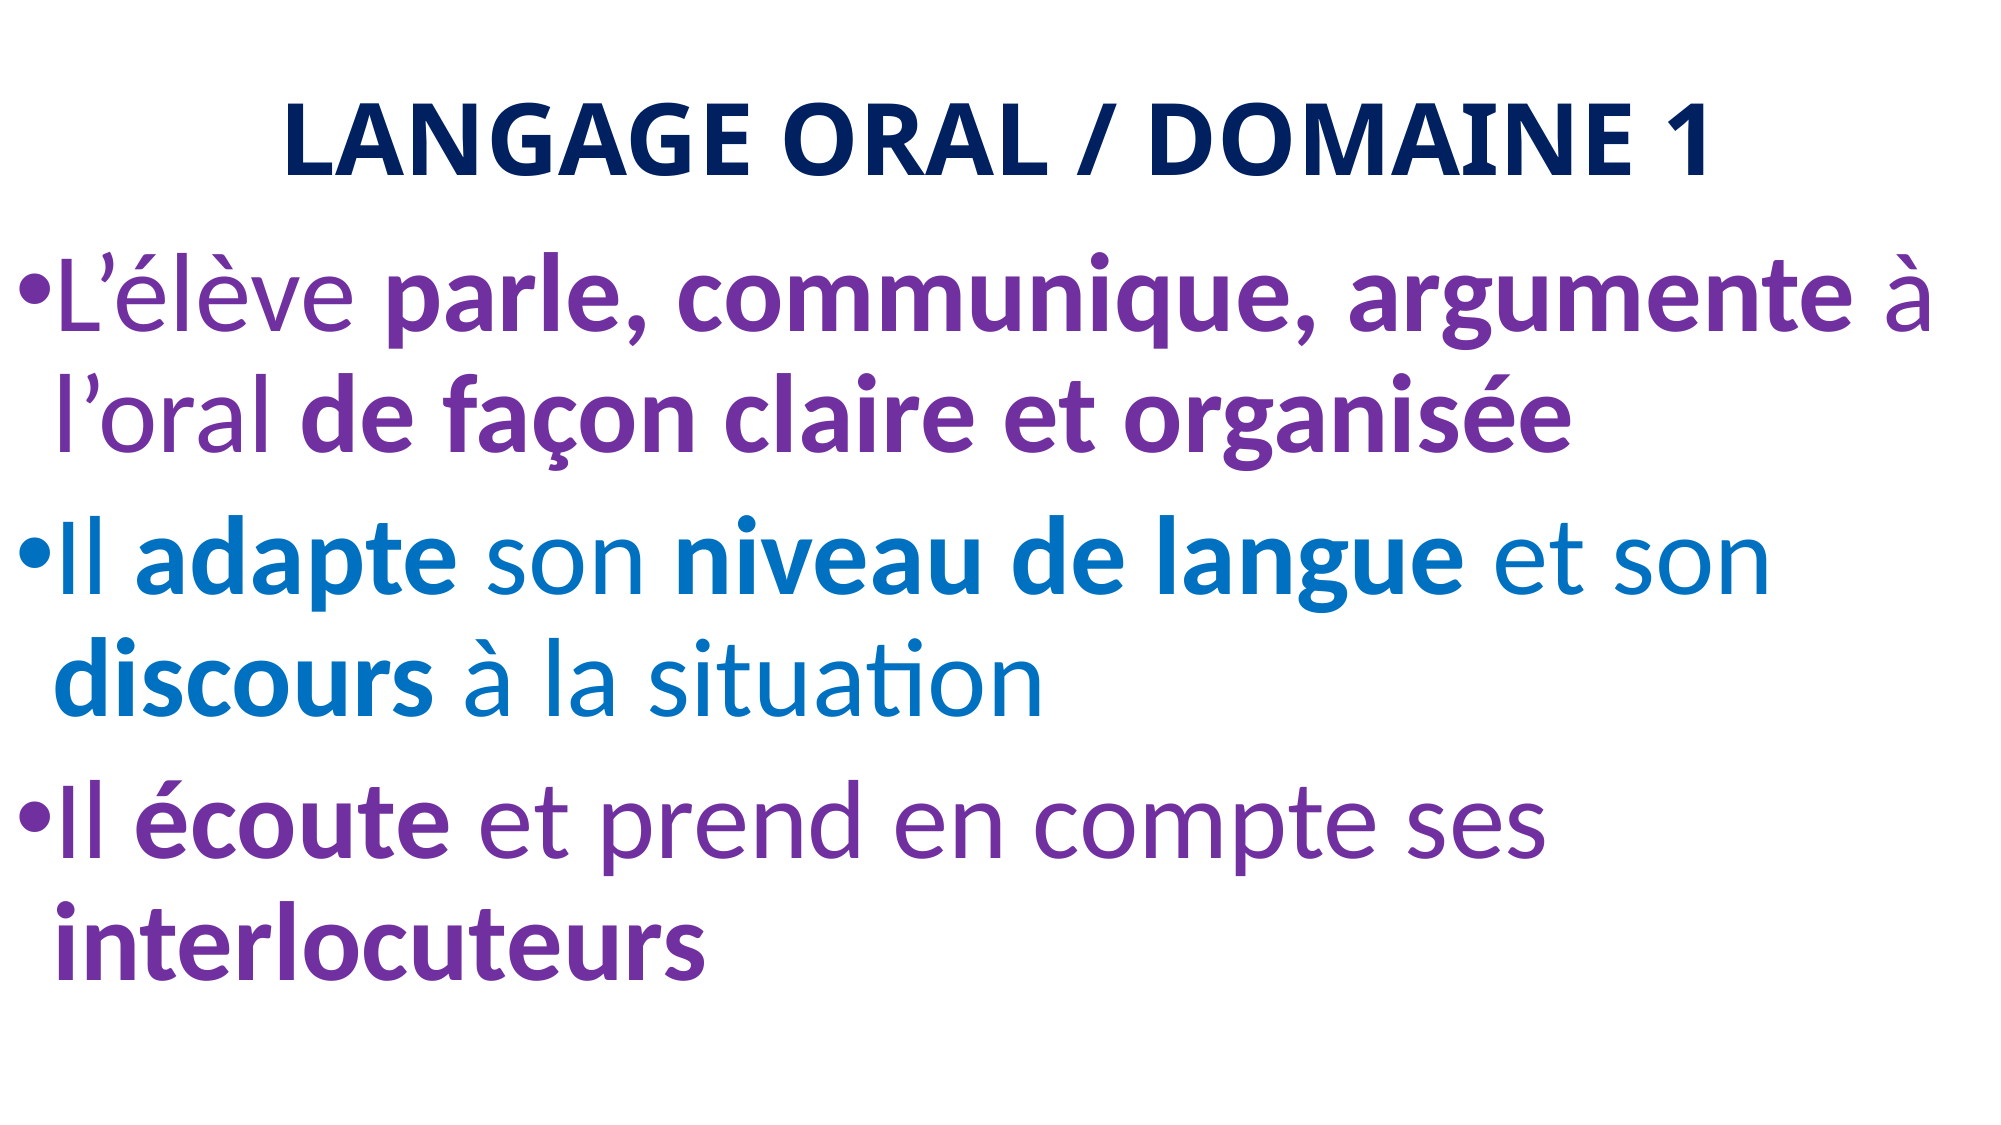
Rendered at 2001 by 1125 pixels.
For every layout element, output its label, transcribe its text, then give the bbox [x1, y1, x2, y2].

title LANGAGE ORAL / DOMAINE 1 [137, 59, 1863, 226]
list L’élève parle, communique, argumente à l’oral de façon claire et organisée Il adapte son niveau de langue et son discours à la situation Il écoute et prend en compte ses interlocuteurs [0, 226, 2000, 1125]
